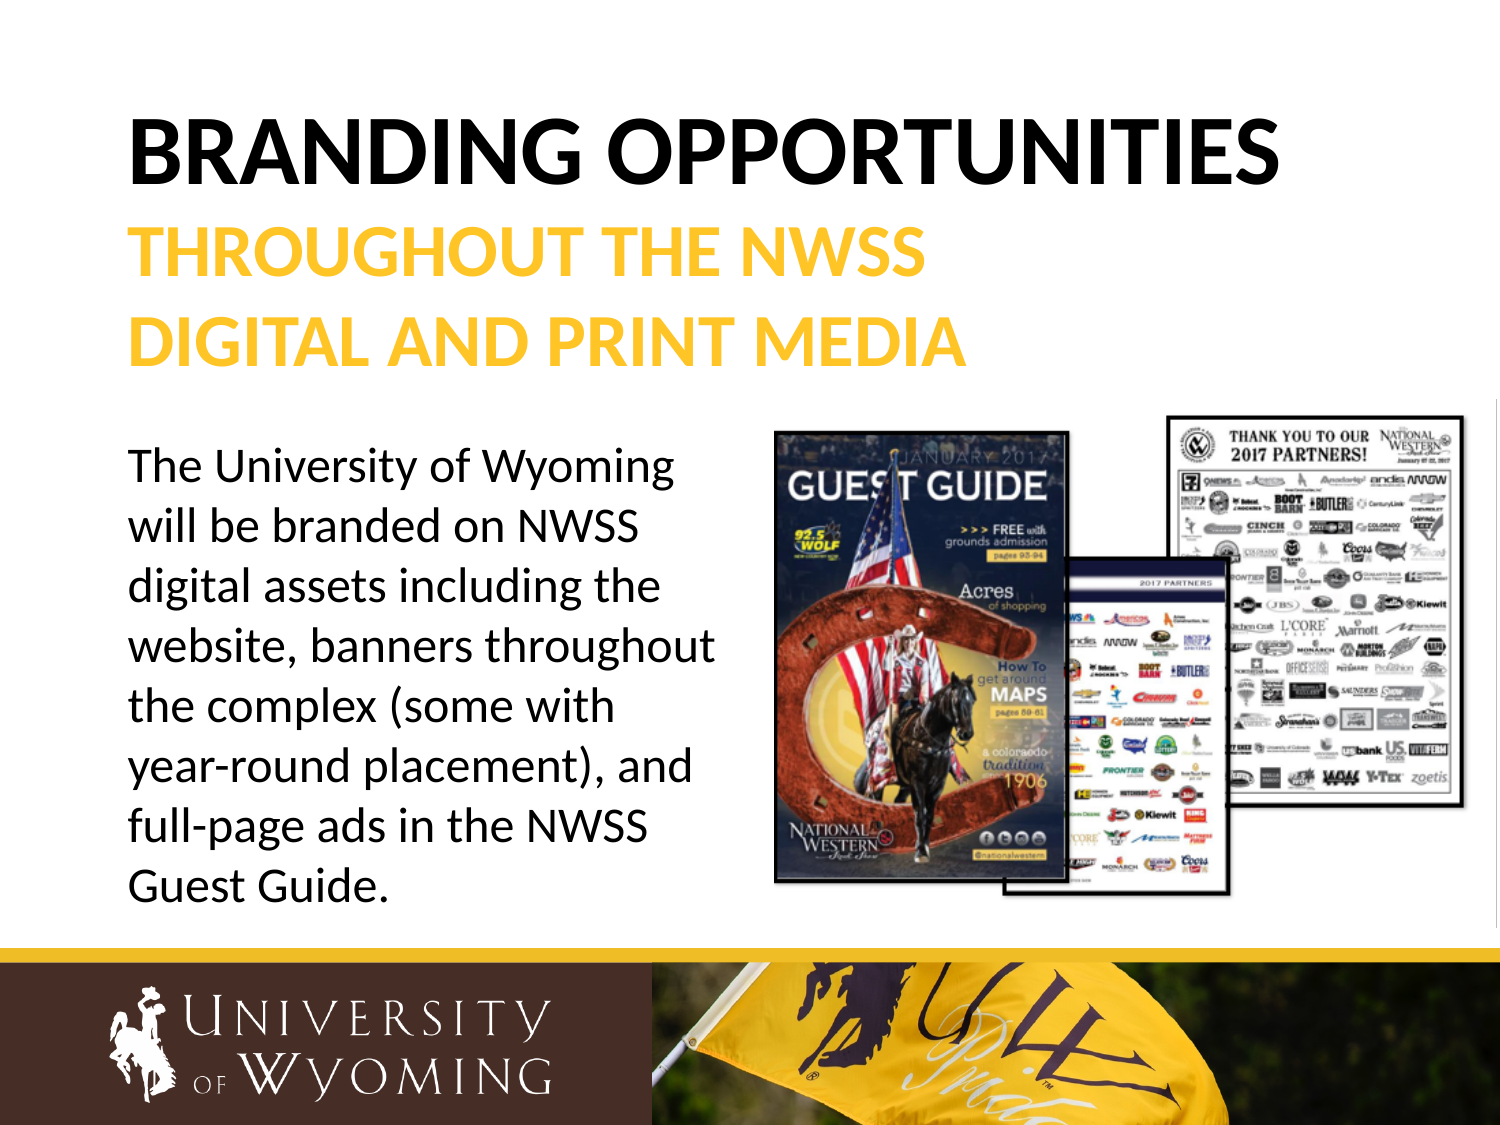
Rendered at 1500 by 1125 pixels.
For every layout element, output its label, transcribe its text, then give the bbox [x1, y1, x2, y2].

picture [652, 963, 1500, 1125]
text_box THROUGHOUT THE NWSS DIGITAL AND PRINT MEDIA [112, 222, 1452, 361]
picture [773, 398, 1498, 929]
picture [109, 986, 551, 1103]
subtitle The University of Wyoming will be branded on NWSS digital assets including the website, banners throughout the complex (some with year-round placement), and full-page ads in the NWSS Guest Guide. [112, 424, 742, 758]
text_box Branding opportunities [112, 75, 1452, 214]
